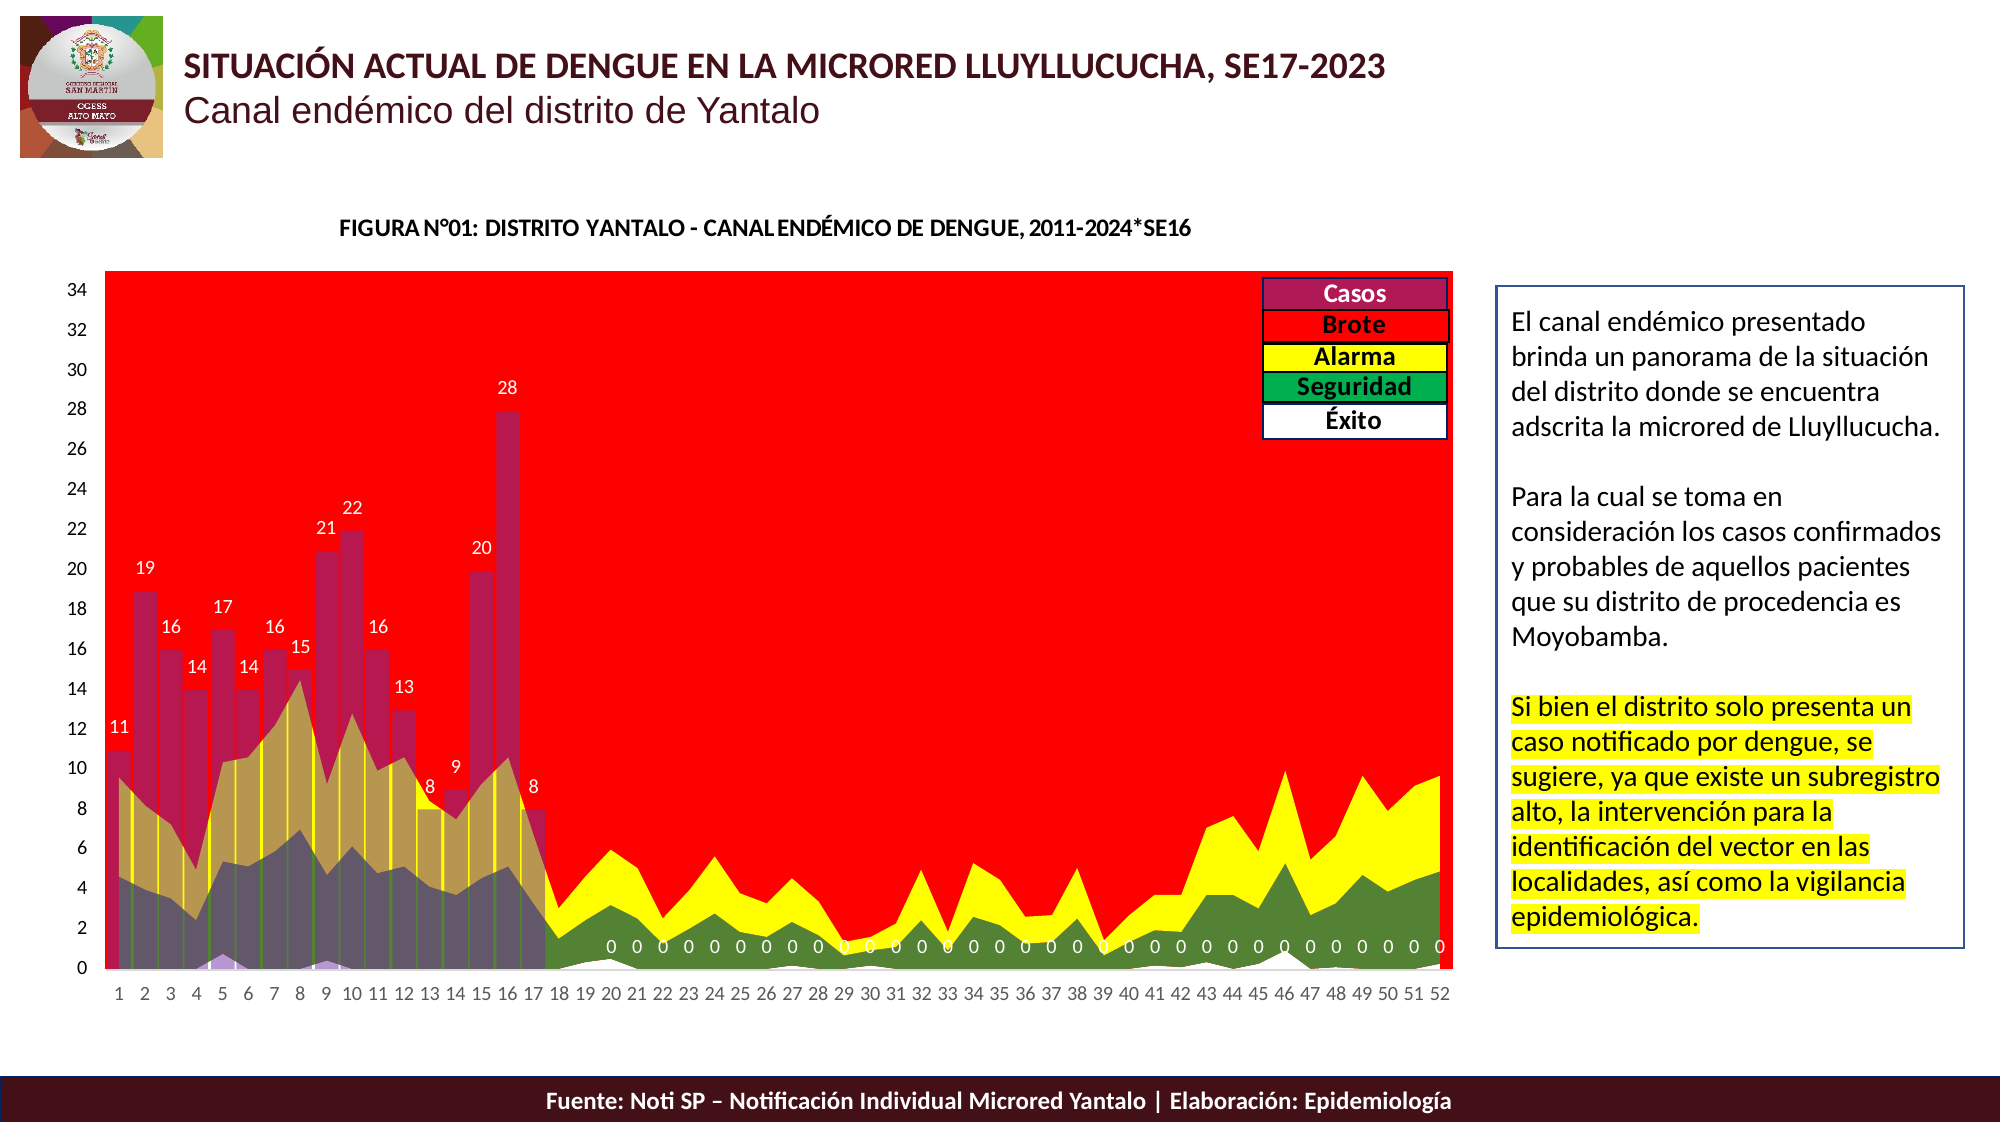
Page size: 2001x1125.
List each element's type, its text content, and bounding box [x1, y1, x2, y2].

text_box SITUACIÓN ACTUAL DE DENGUE EN LA MICRORED LLUYLLUCUCHA, SE17-2023 Canal endémico del distrito de Yantalo [168, 33, 1402, 139]
text_box Fuente: Noti SP – Notificación Individual Microred Yantalo | Elaboración: Epidemiología [0, 1076, 2000, 1122]
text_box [50, 195, 1476, 1021]
picture [20, 16, 163, 158]
text_box El canal endémico presentado brinda un panorama de la situación del distrito donde se encuentra adscrita la microred de Lluyllucucha. Para la cual se toma en consideración los casos confirmados y probables de aquellos pacientes que su distrito de procedencia es Moyobamba. Si bien el distrito solo presenta un caso notificado por dengue, se sugiere, ya que existe un subregistro alto, la intervención para la identificación del vector en las localidades, así como la vigilancia epidemiológica. [1495, 285, 1965, 949]
